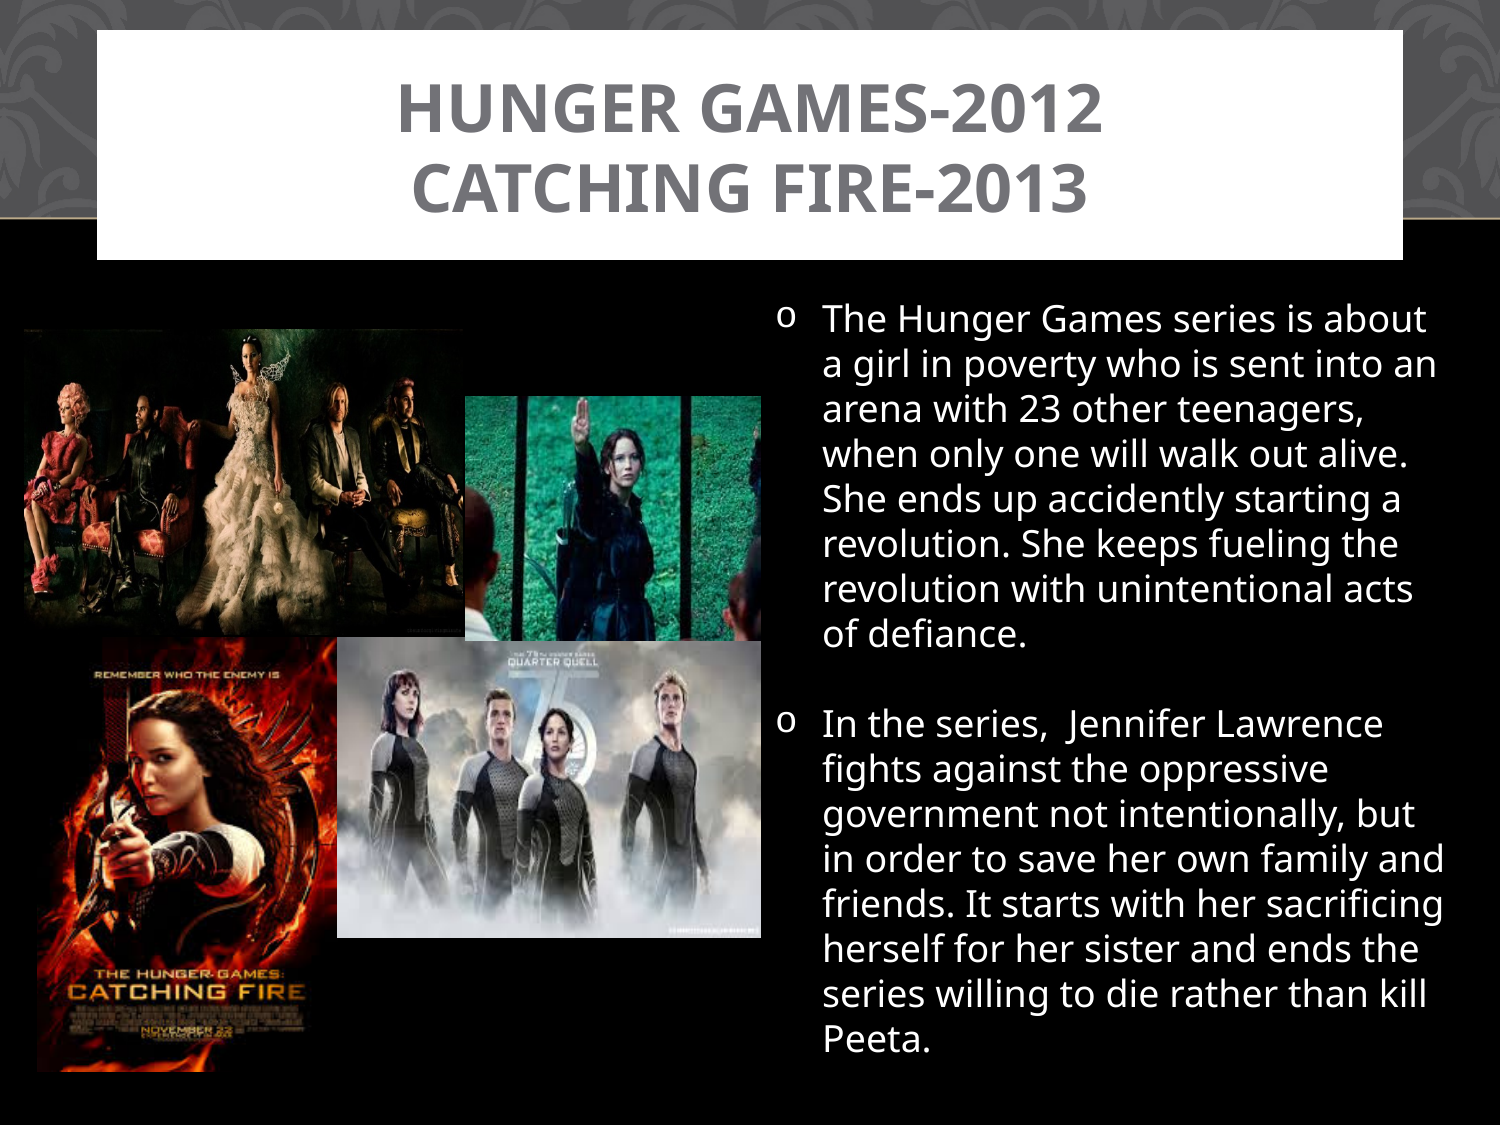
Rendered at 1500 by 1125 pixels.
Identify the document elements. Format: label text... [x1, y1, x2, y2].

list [37, 648, 339, 1072]
text_box The Hunger Games series is about a girl in poverty who is sent into an arena with 23 other teenagers, when only one will walk out alive. She ends up accidently starting a revolution. She keeps fueling the revolution with unintentional acts of defiance. In the series, Jennifer Lawrence fights against the oppressive government not intentionally, but in order to save her own family and friends. It starts with her sacrificing herself for her sister and ends the series willing to die rather than kill Peeta. [760, 287, 1463, 1068]
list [24, 328, 463, 635]
title Hunger Games-2012 Catching Fire-2013 [97, 30, 1403, 260]
picture [337, 395, 761, 938]
